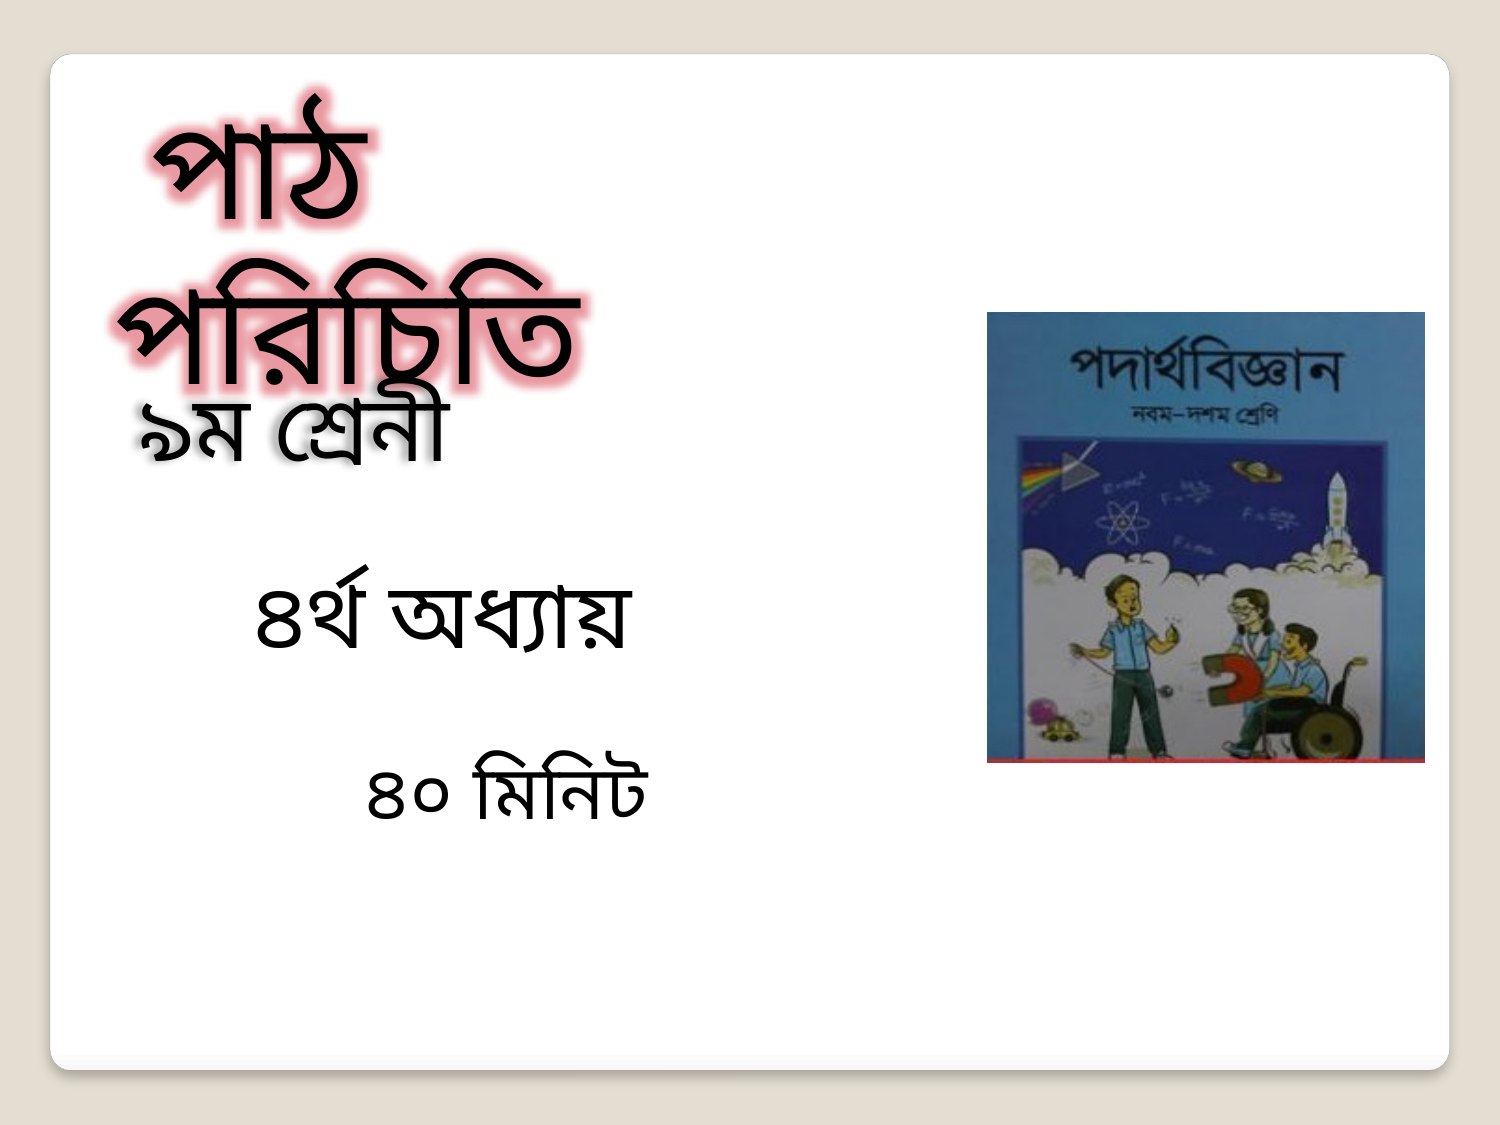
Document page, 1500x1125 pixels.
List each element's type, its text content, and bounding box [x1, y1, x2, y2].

text_box পাঠ পরিচিতি [99, 74, 863, 420]
text_box ৯ম শ্রেনী [124, 362, 875, 488]
text_box ৪০ মিনিট [349, 737, 788, 843]
text_box ৪র্থ অধ্যায় [237, 549, 675, 675]
picture [987, 312, 1426, 763]
